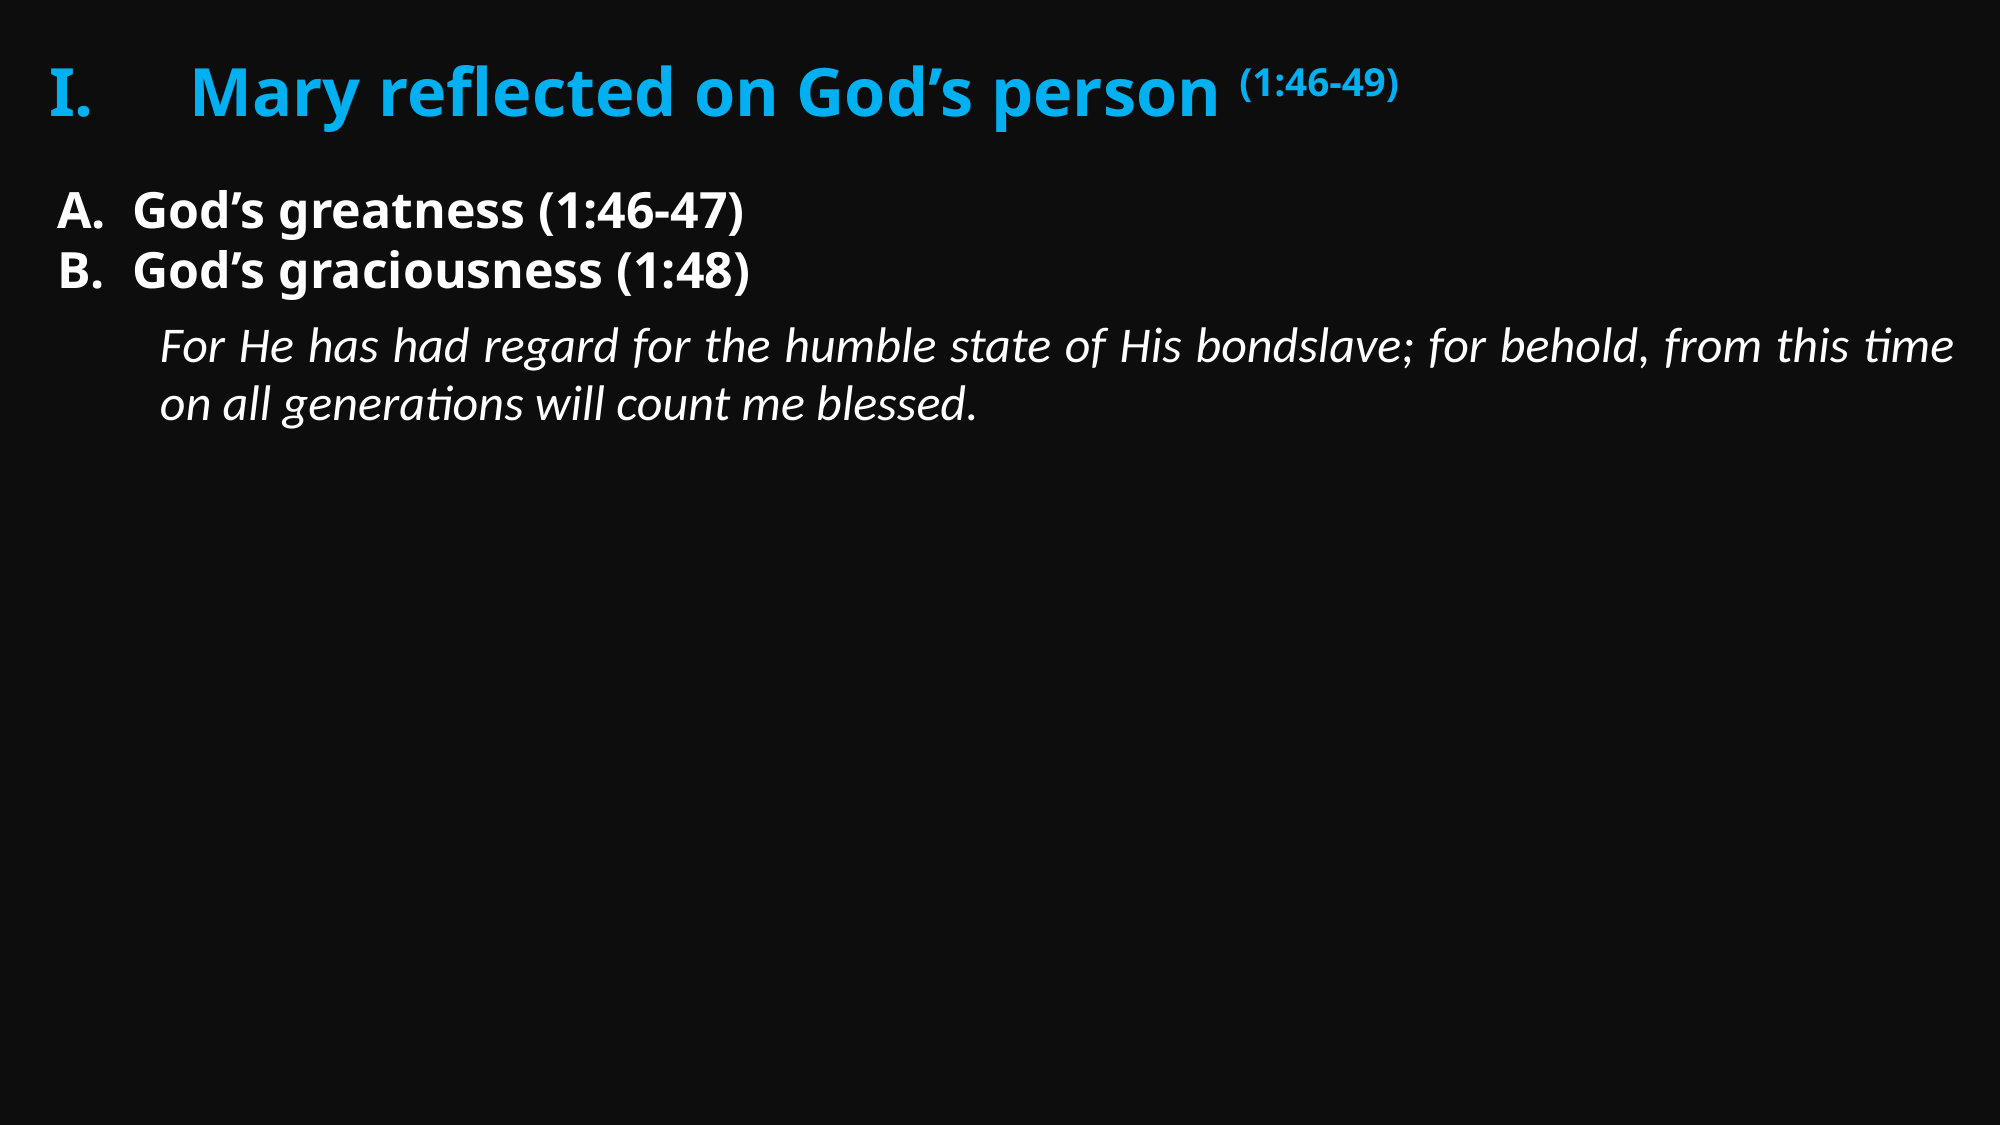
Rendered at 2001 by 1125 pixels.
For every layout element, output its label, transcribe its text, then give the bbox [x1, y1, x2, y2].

text_box God’s greatness (1:46-47) God’s graciousness (1:48) [42, 170, 1945, 306]
text_box For He has had regard for the humble state of His bondslave; for behold, from this time on all generations will count me blessed. [145, 308, 1972, 440]
subtitle Mary reflected on God’s person (1:46-49) [34, 42, 1951, 184]
